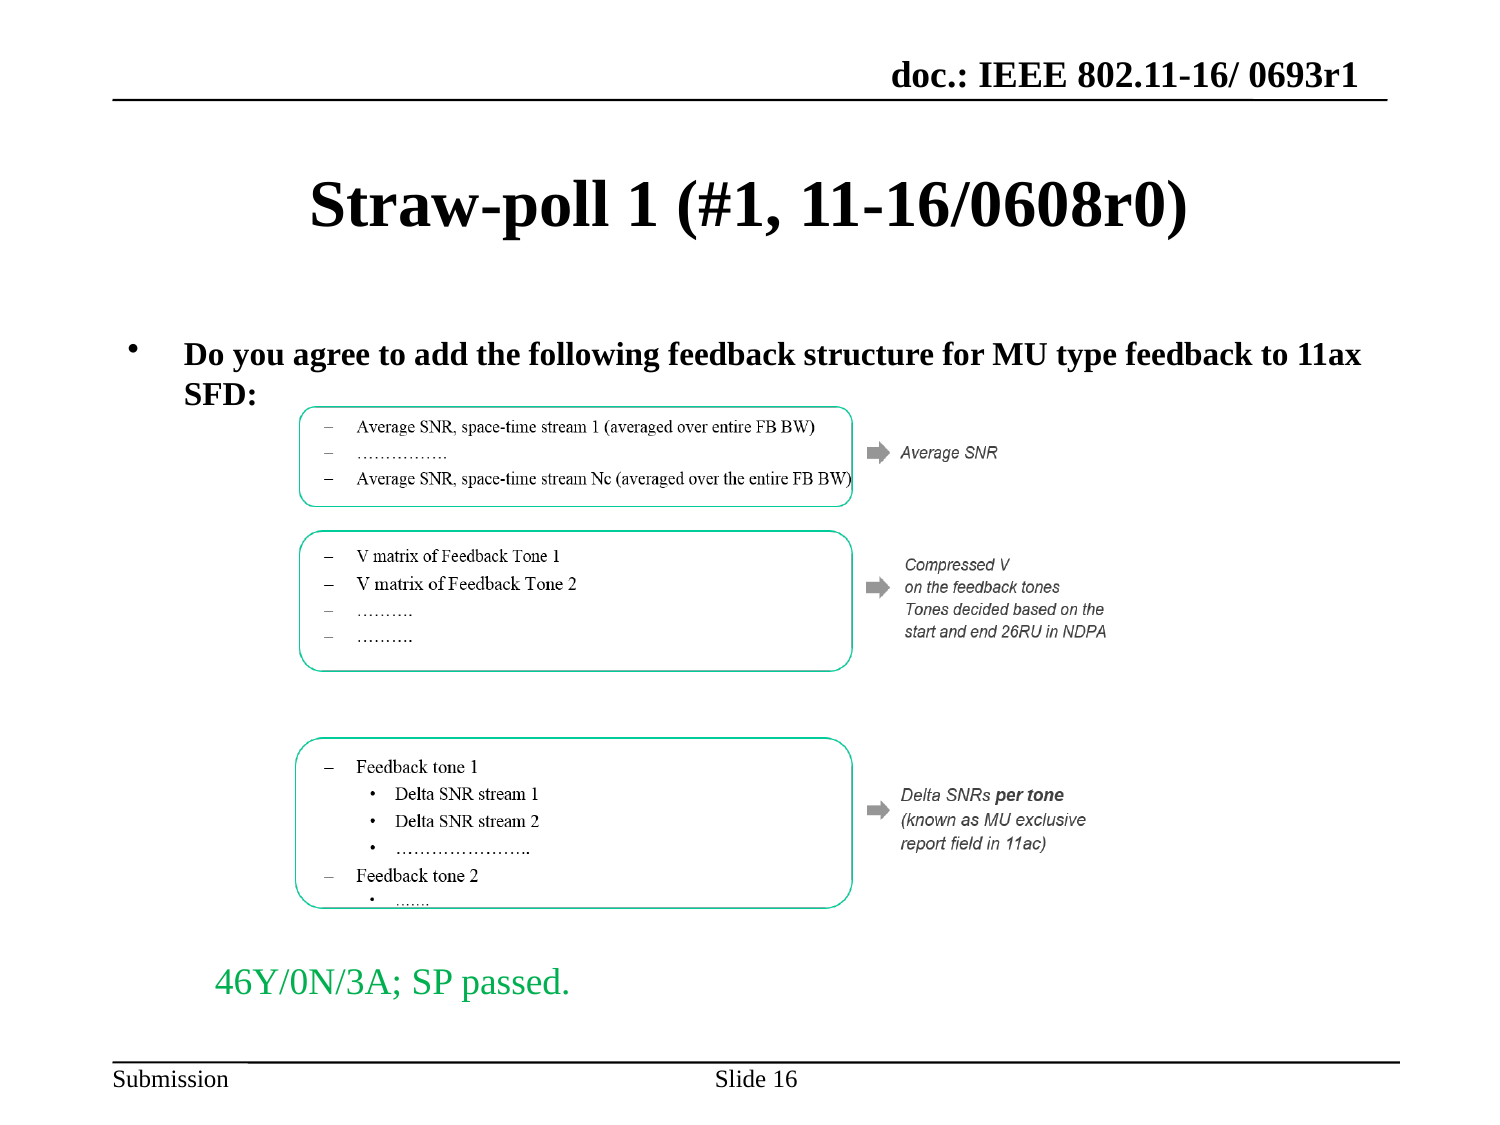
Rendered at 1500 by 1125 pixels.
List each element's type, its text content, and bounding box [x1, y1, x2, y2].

picture [262, 387, 1188, 918]
text_box 46Y/0N/3A; SP passed. [200, 949, 763, 1010]
title Straw-poll 1 (#1, 11-16/0608r0) [112, 112, 1388, 288]
slide_number Slide 16 [712, 1061, 800, 1093]
list Do you agree to add the following feedback structure for MU type feedback to 11ax SFD: [112, 324, 1388, 900]
